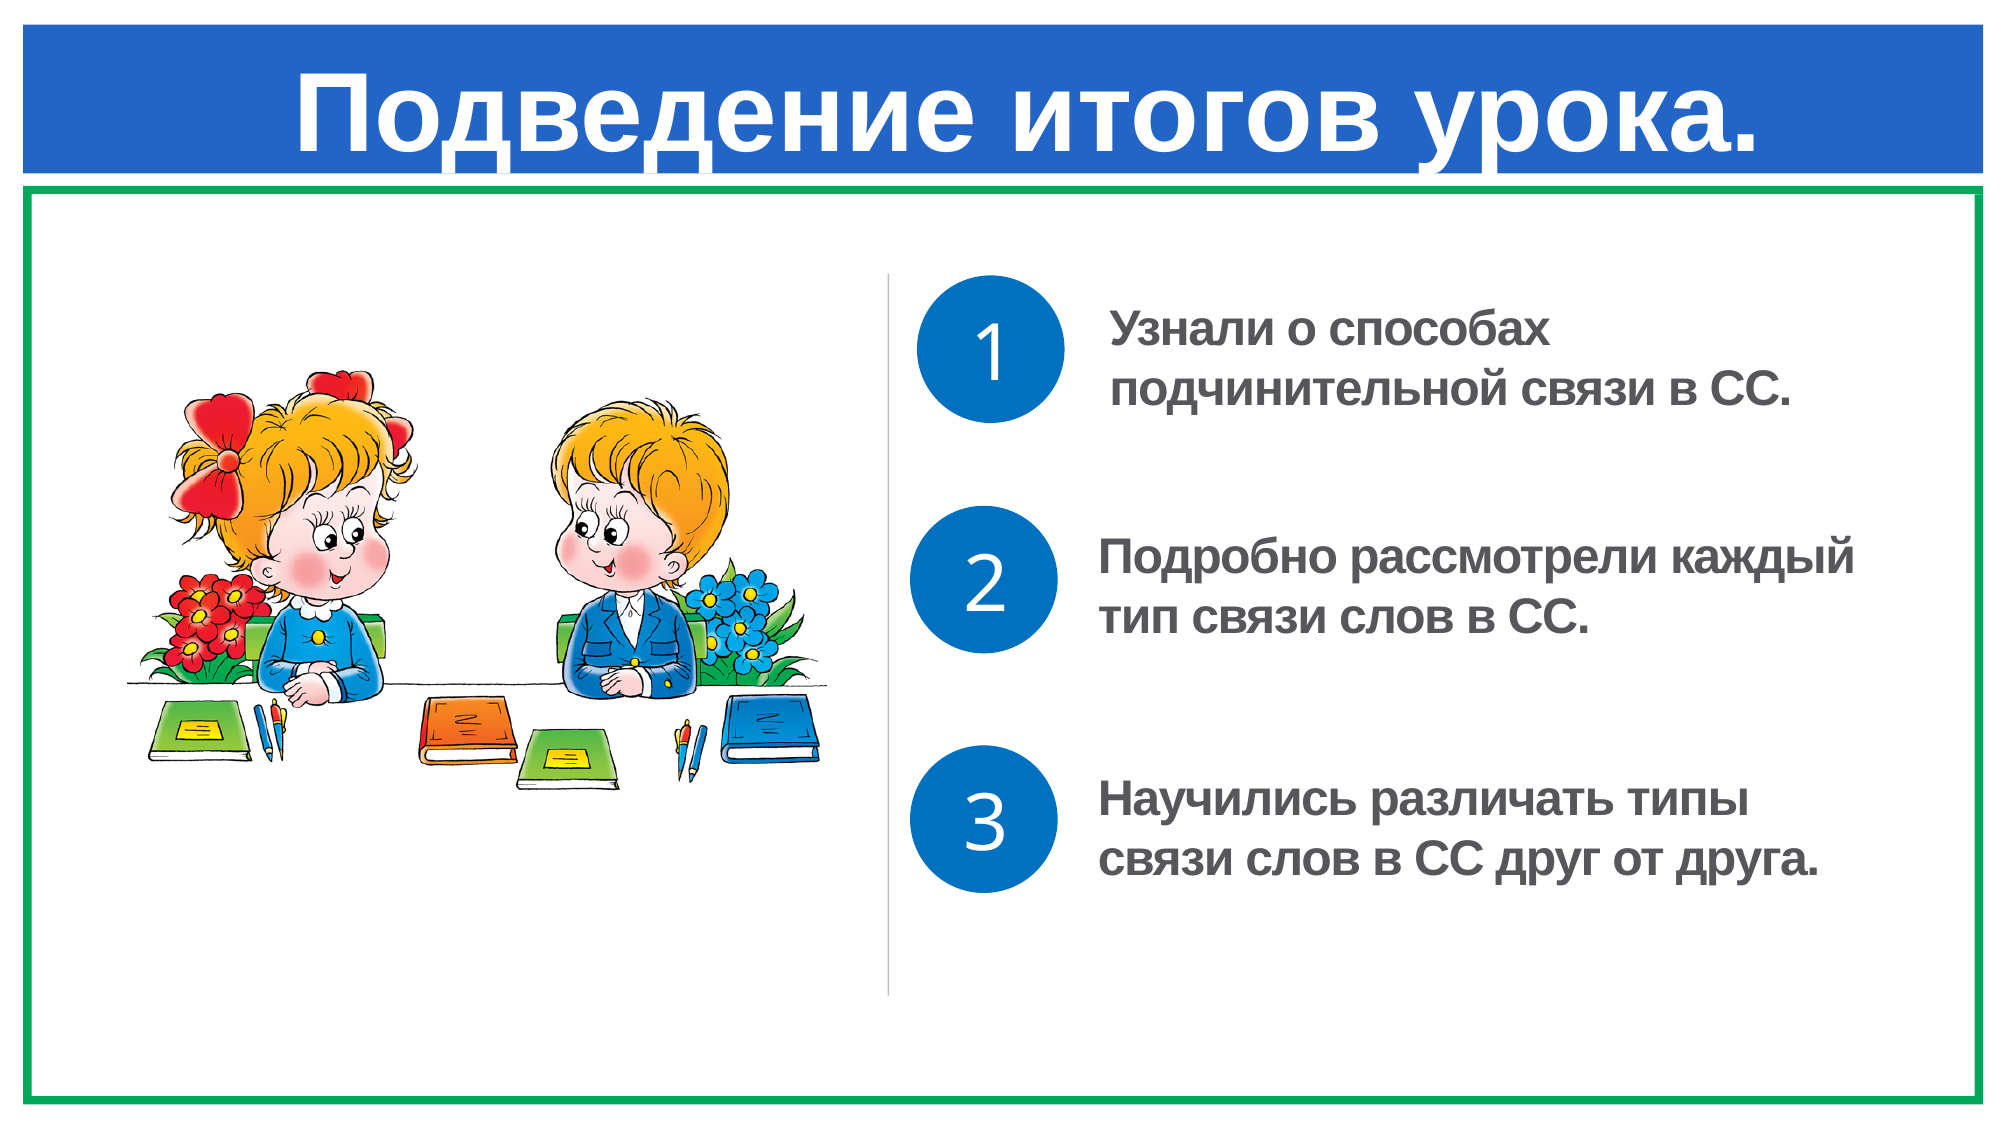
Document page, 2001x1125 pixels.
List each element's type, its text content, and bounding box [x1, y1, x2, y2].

text_box Подробно рассмотрели каждый тип связи слов в СС. [1066, 507, 1888, 660]
text_box Узнали о способах подчинительной связи в СС. [1077, 279, 1911, 431]
text_box 2 [910, 505, 1058, 654]
title Подведение итогов урока. [243, 7, 1810, 201]
text_box Научились различать типы связи слов в СС друг от друга. [1066, 749, 1911, 901]
text_box 3 [910, 745, 1058, 893]
picture [127, 316, 827, 841]
text_box 1 [916, 275, 1065, 424]
